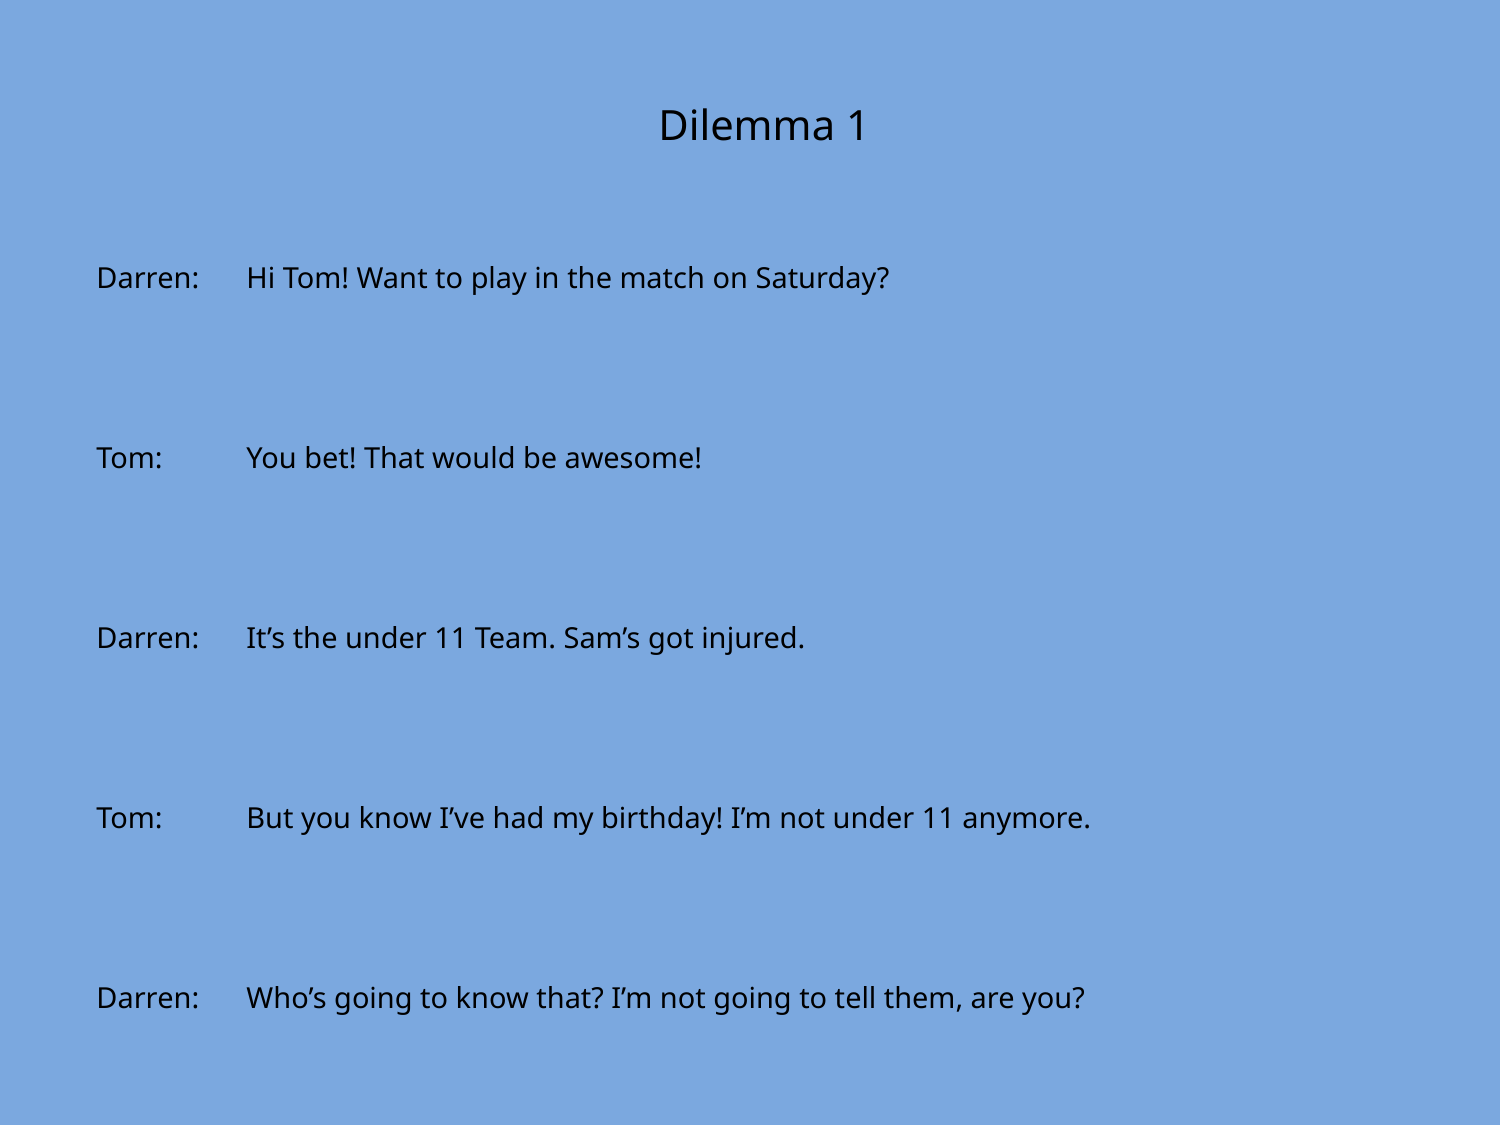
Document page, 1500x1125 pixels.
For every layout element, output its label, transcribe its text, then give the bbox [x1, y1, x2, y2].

text_box Dilemma 1 Darren: Hi Tom! Want to play in the match on Saturday? Tom: You bet! That would be awesome! Darren: It’s the under 11 Team. Sam’s got injured. Tom: But you know I’ve had my birthday! I’m not under 11 anymore. Darren: Who’s going to know that? I’m not going to tell them, are you? [81, 66, 1447, 1101]
